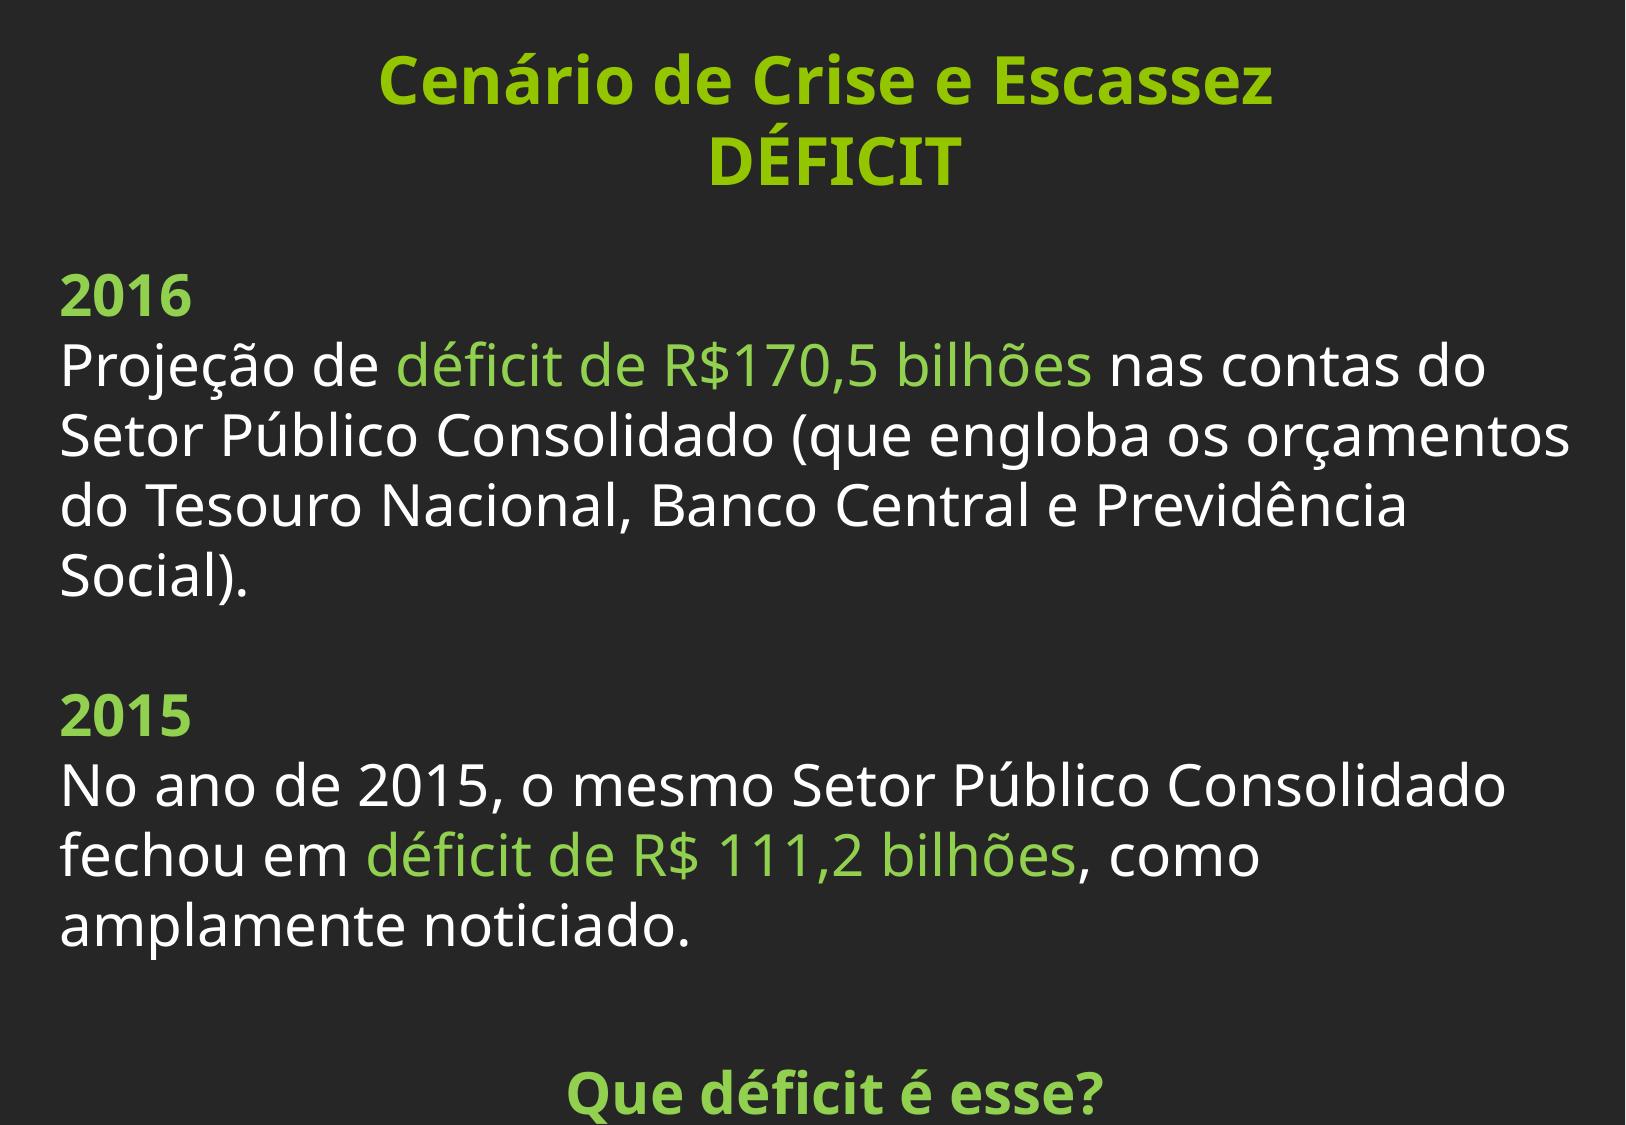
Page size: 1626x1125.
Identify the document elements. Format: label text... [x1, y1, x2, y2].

text_box Cenário de Crise e Escassez DÉFICIT 2016 Projeção de déficit de R$170,5 bilhões nas contas do Setor Público Consolidado (que engloba os orçamentos do Tesouro Nacional, Banco Central e Previdência Social). 2015 No ano de 2015, o mesmo Setor Público Consolidado fechou em déficit de R$ 111,2 bilhões, como amplamente noticiado. Que déficit é esse? [44, 30, 1625, 1125]
